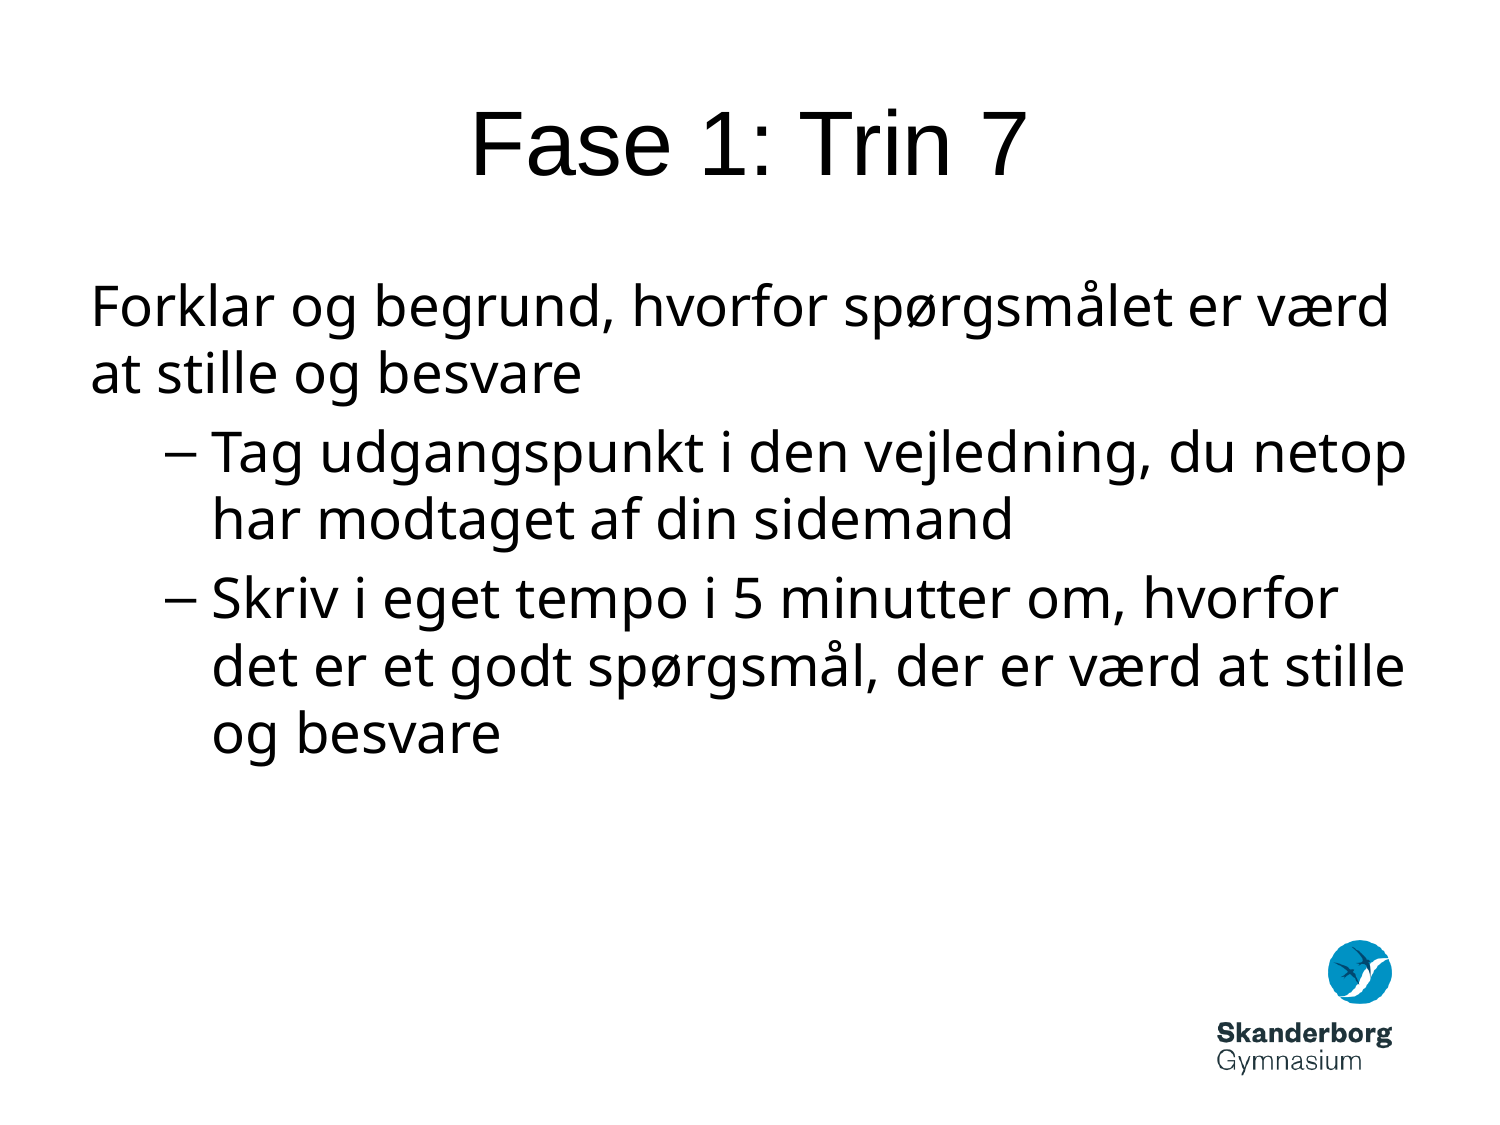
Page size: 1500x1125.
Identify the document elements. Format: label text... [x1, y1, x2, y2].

picture [1186, 928, 1440, 1091]
list Forklar og begrund, hvorfor spørgsmålet er værd at stille og besvare Tag udgangspunkt i den vejledning, du netop har modtaget af din sidemand Skriv i eget tempo i 5 minutter om, hvorfor det er et godt spørgsmål, der er værd at stille og besvare [75, 262, 1425, 1005]
title Fase 1: Trin 7 [75, 45, 1425, 233]
